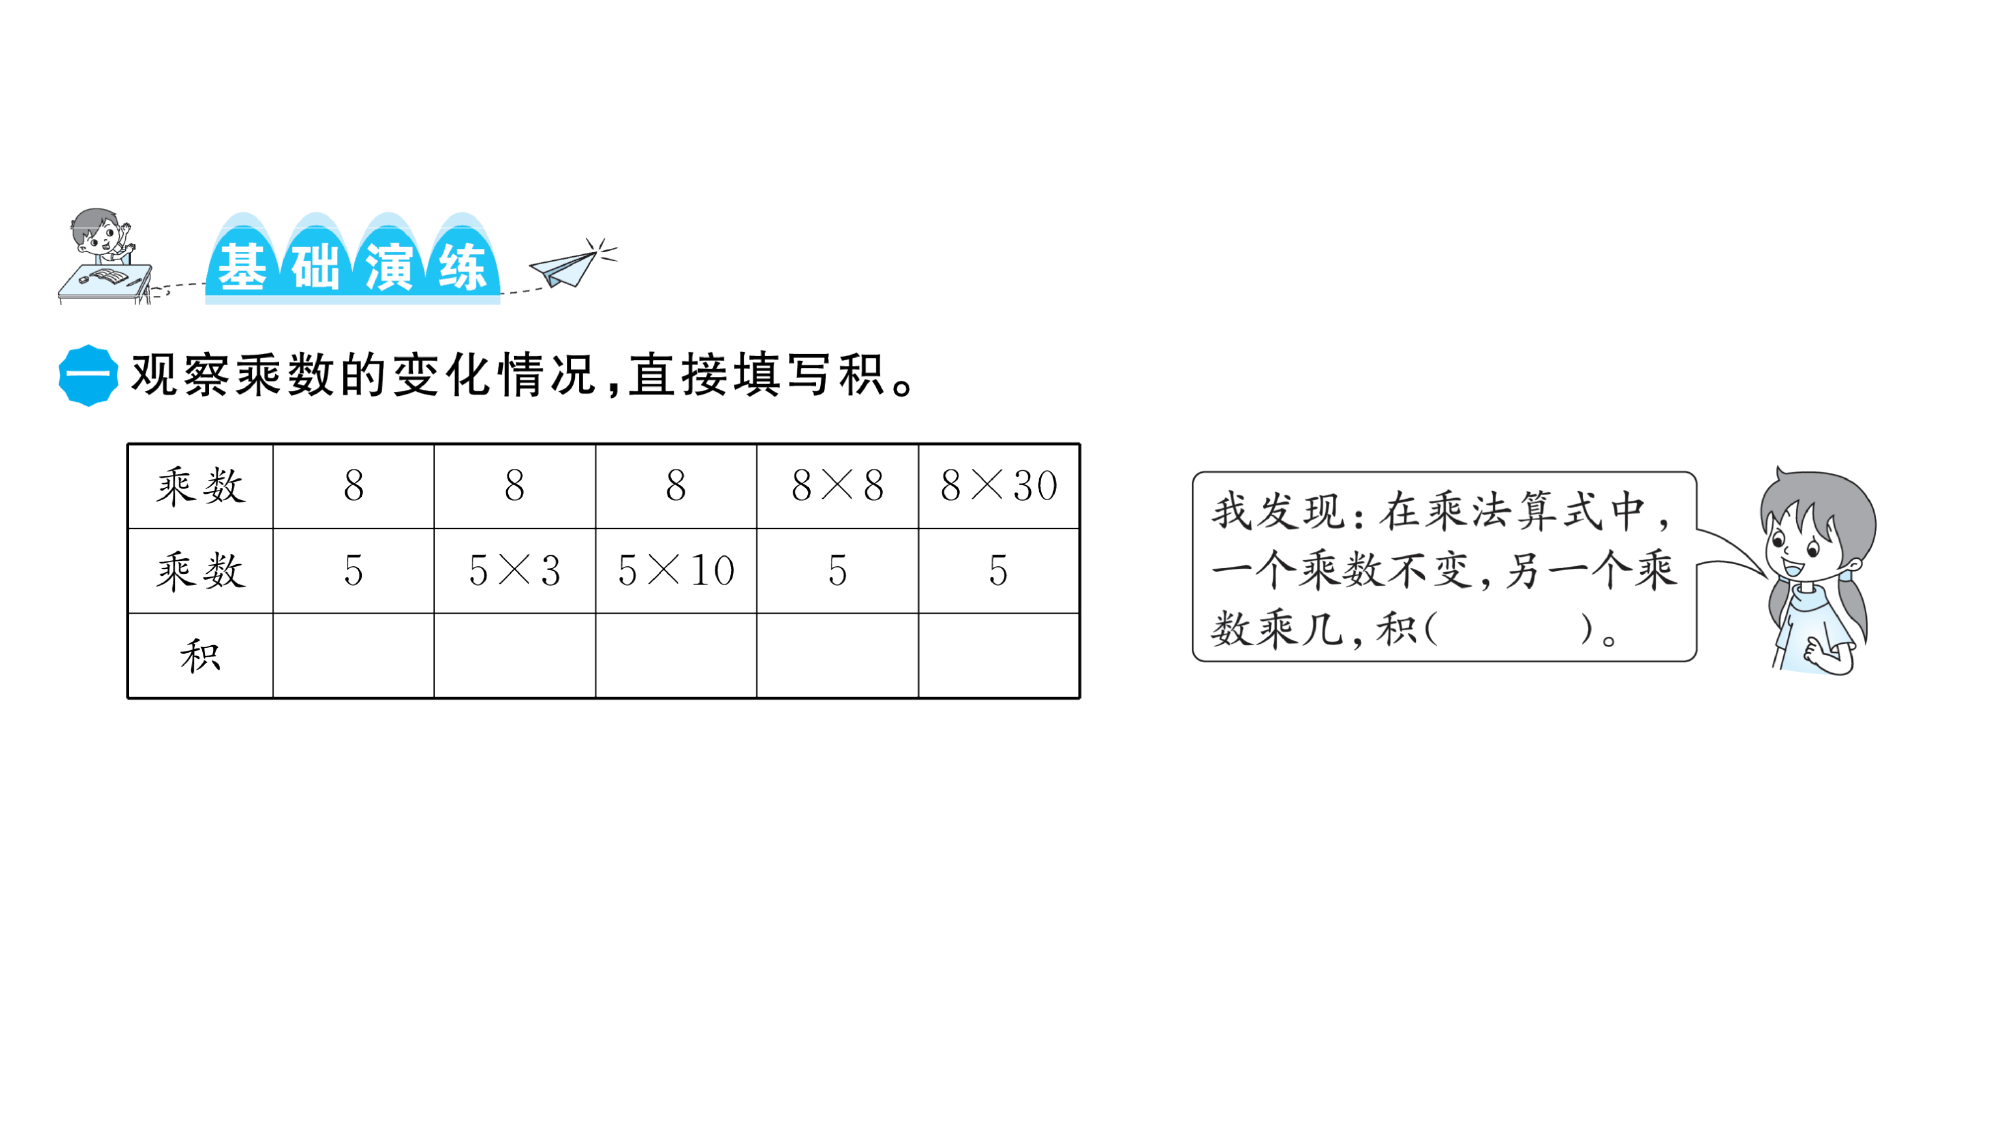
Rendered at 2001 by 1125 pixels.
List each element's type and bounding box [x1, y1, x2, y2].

picture [54, 172, 1945, 727]
